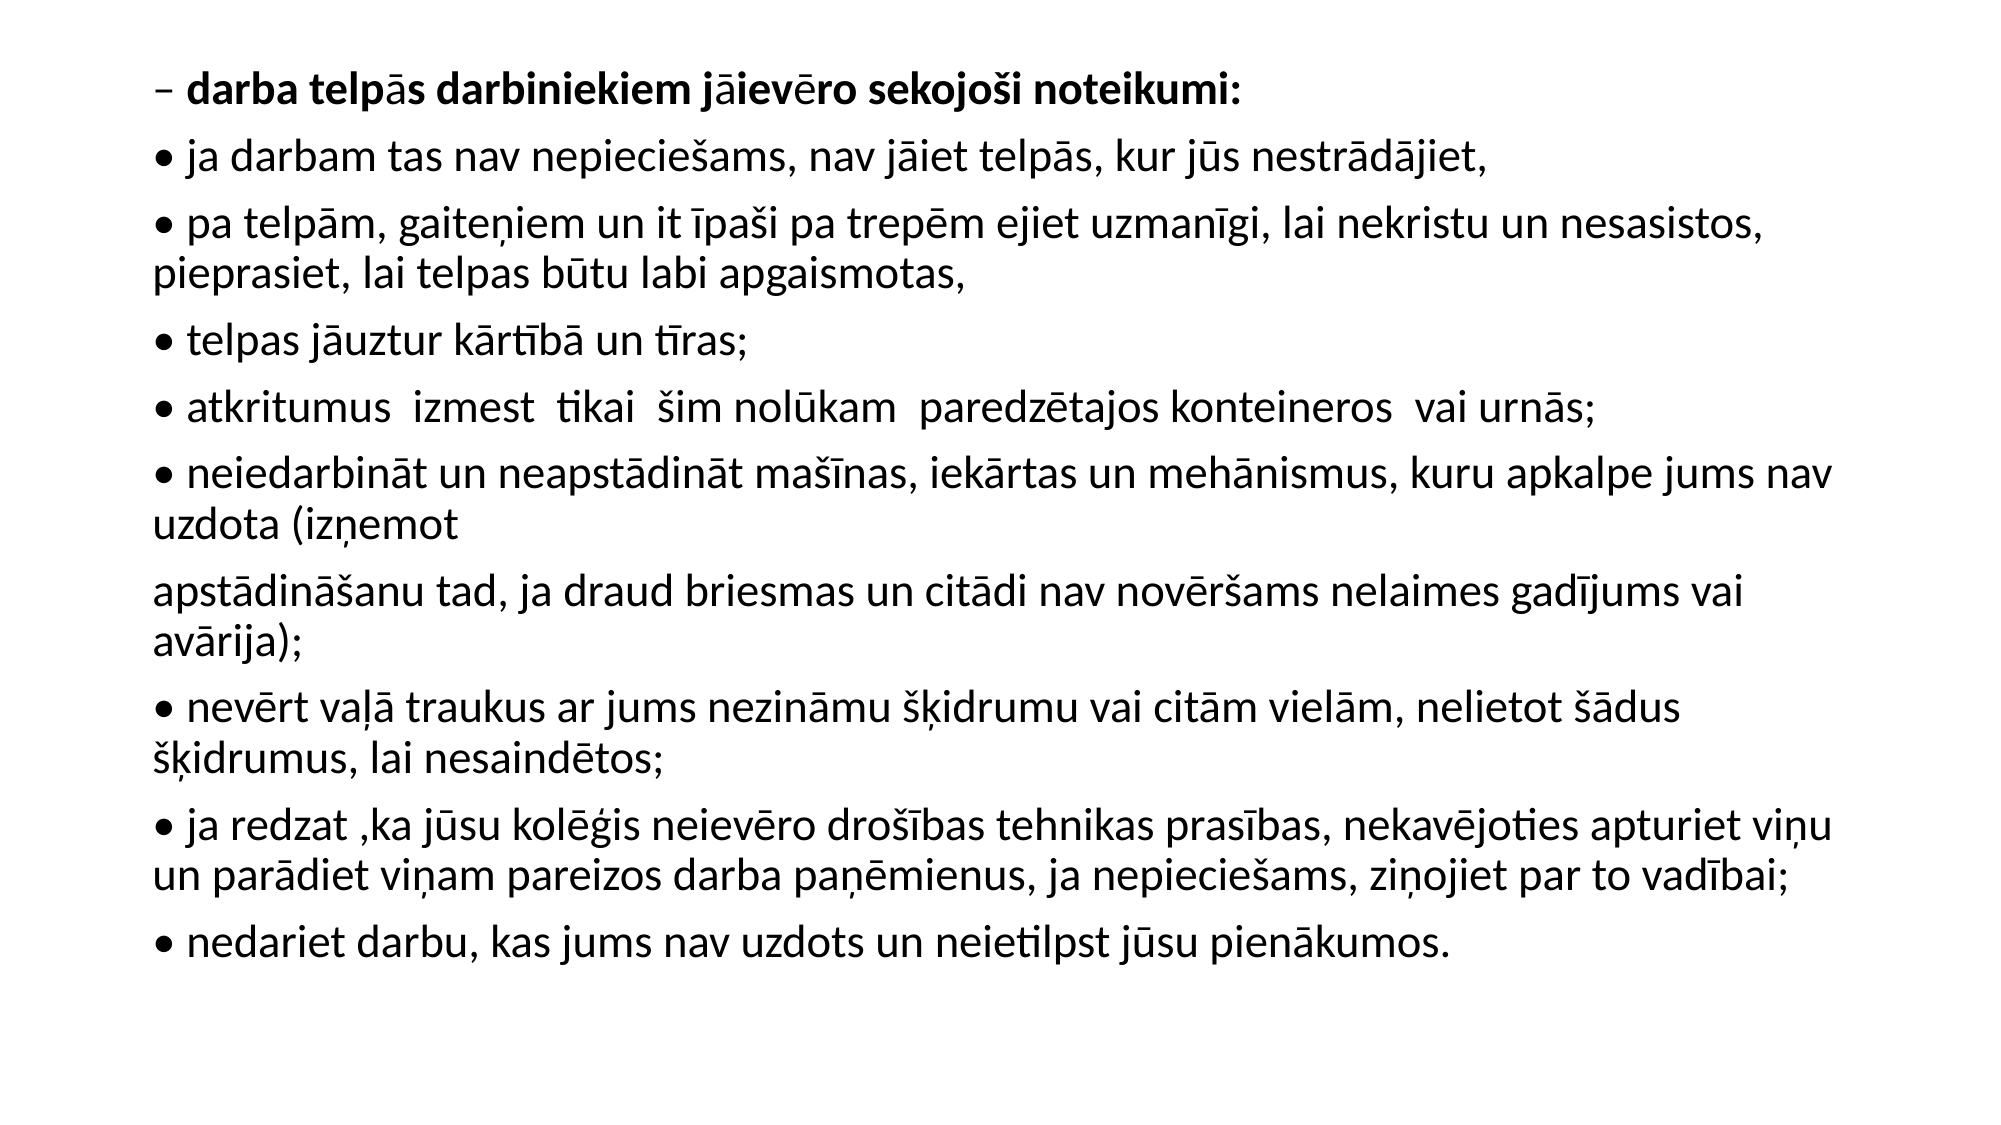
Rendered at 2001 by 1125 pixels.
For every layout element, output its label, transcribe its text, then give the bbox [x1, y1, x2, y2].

list – darba telpās darbiniekiem jāievēro sekojoši noteikumi: • ja darbam tas nav nepieciešams, nav jāiet telpās, kur jūs nestrādājiet, • pa telpām, gaiteņiem un it īpaši pa trepēm ejiet uzmanīgi, lai nekristu un nesasistos, pieprasiet, lai telpas būtu labi apgaismotas, • telpas jāuztur kārtībā un tīras; • atkritumus izmest tikai šim nolūkam paredzētajos konteineros vai urnās; • neiedarbināt un neapstādināt mašīnas, iekārtas un mehānismus, kuru apkalpe jums nav uzdota (izņemot apstādināšanu tad, ja draud briesmas un citādi nav novēršams nelaimes gadījums vai avārija); • nevērt vaļā traukus ar jums nezināmu šķidrumu vai citām vielām, nelietot šādus šķidrumus, lai nesaindētos; • ja redzat ,ka jūsu kolēģis neievēro drošības tehnikas prasības, nekavējoties apturiet viņu un parādiet viņam pareizos darba paņēmienus, ja nepieciešams, ziņojiet par to vadībai; • nedariet darbu, kas jums nav uzdots un neietilpst jūsu pienākumos. [137, 56, 1863, 1014]
